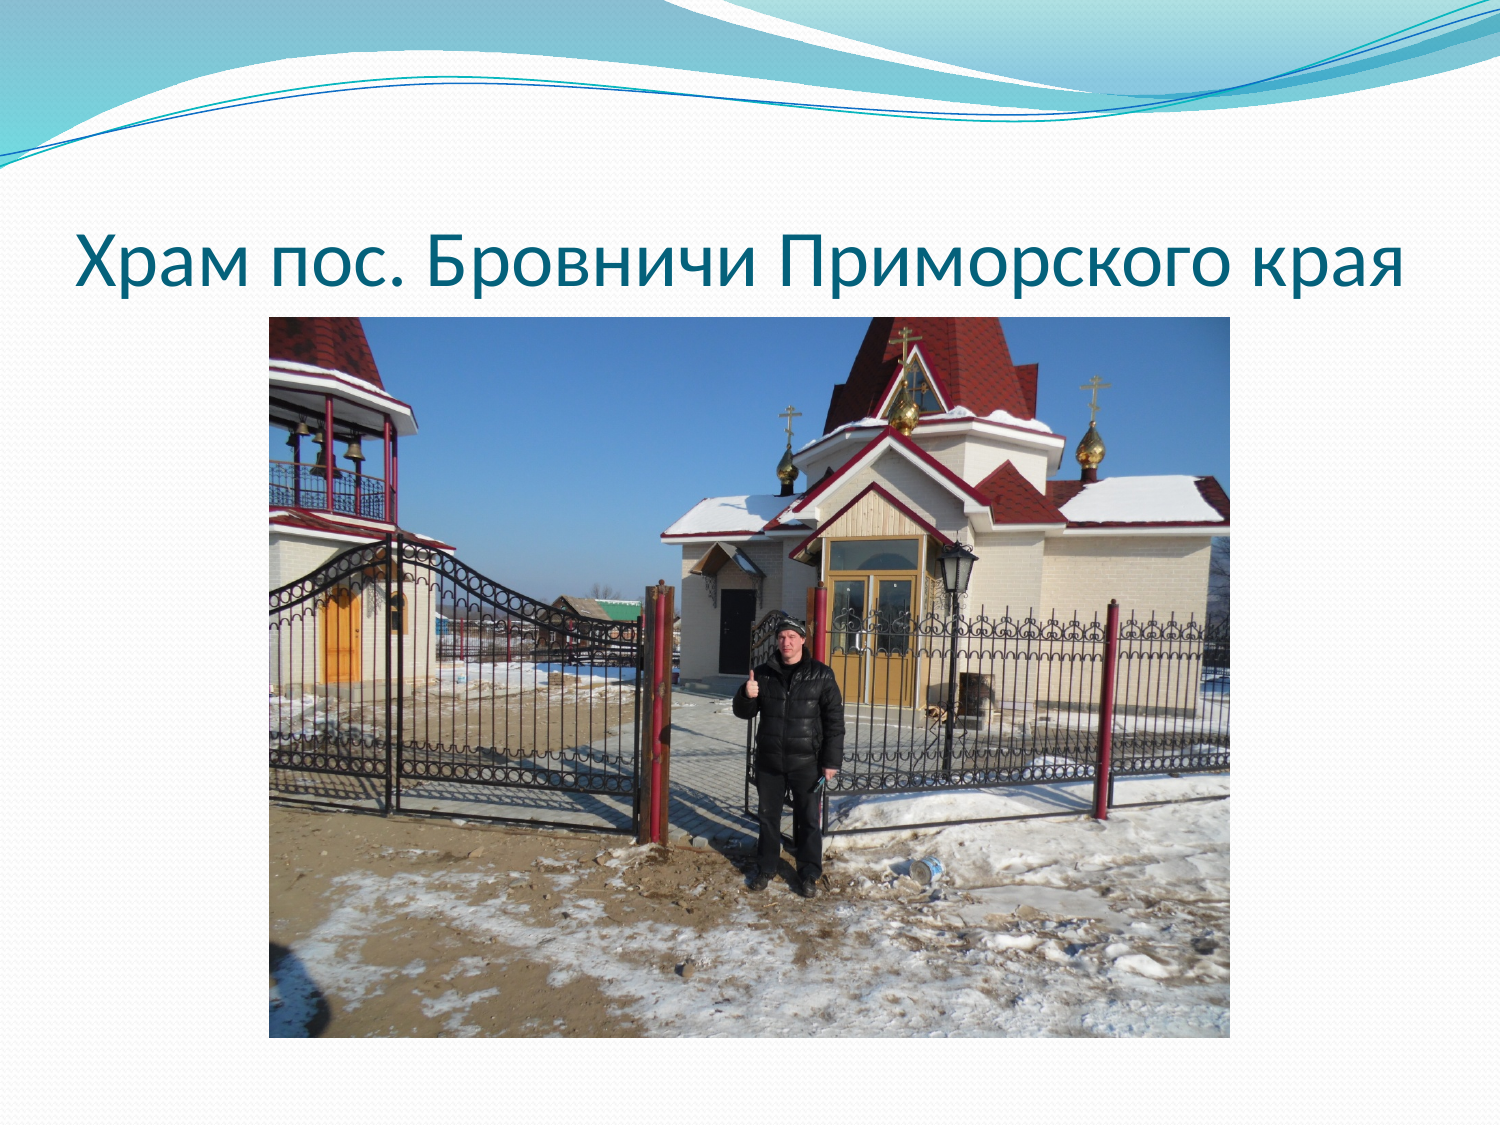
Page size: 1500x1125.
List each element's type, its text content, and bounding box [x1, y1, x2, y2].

title Храм пос. Бровничи Приморского края [75, 115, 1425, 303]
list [269, 317, 1231, 1038]
